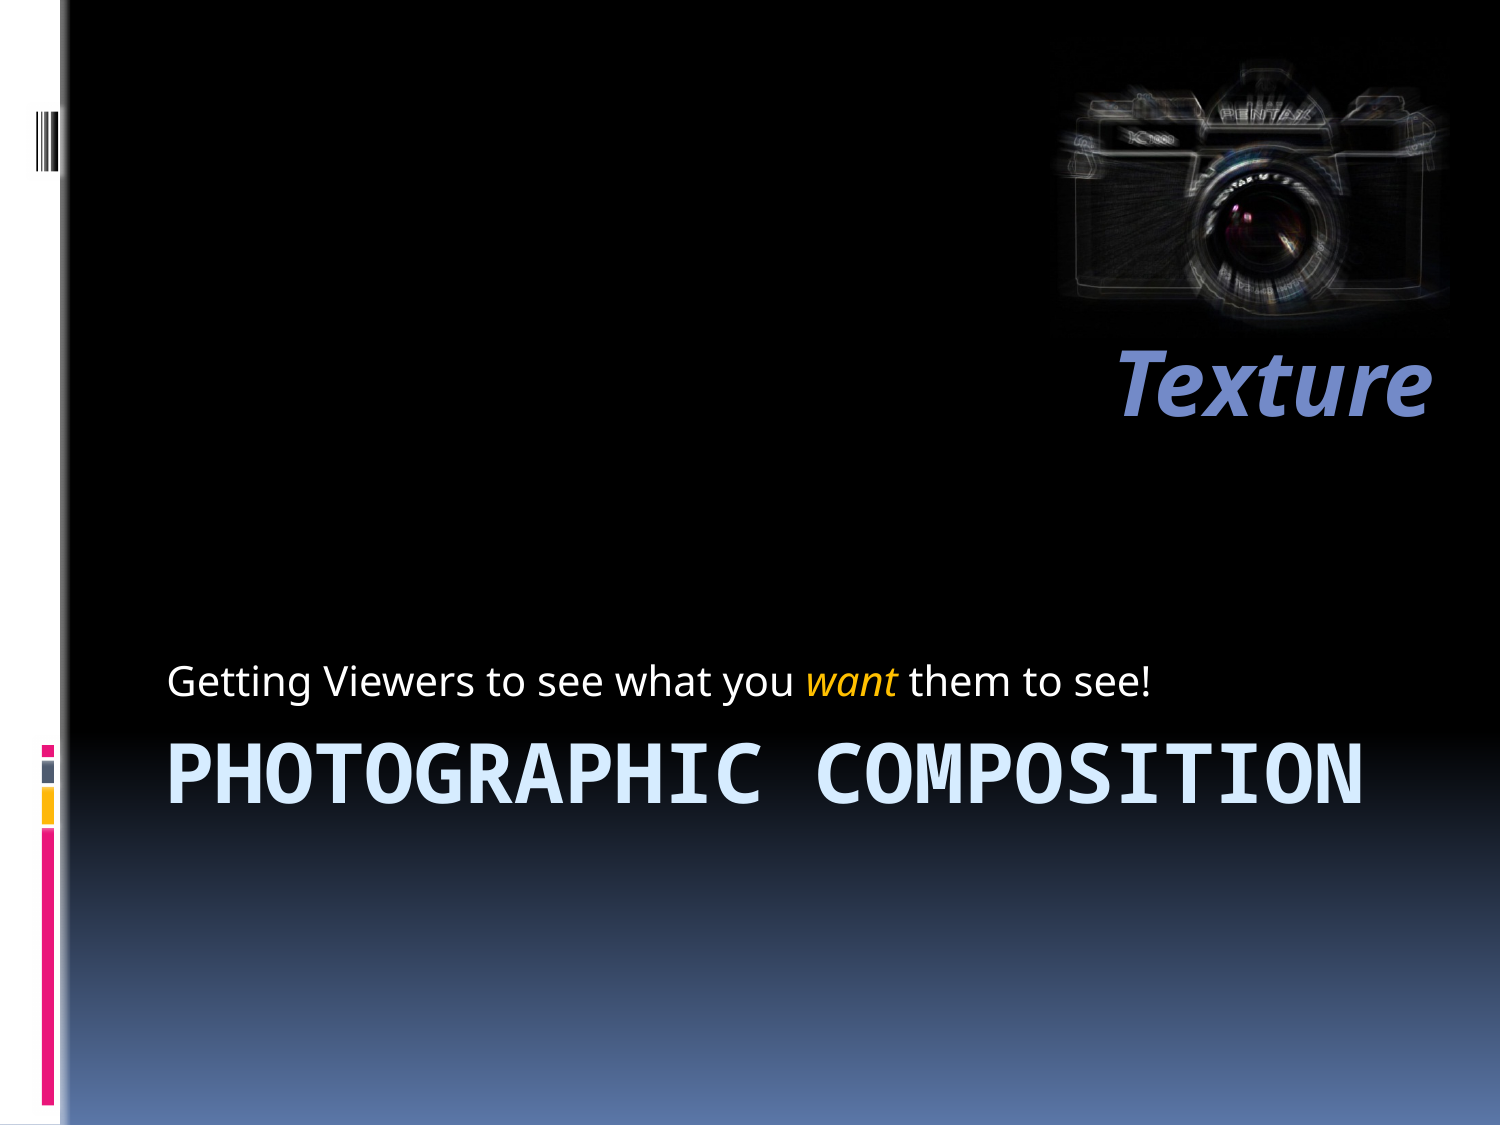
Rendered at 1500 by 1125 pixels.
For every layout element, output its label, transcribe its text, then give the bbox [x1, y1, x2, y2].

title Photographic Composition [150, 713, 1425, 1037]
text_box Texture [650, 317, 1450, 442]
subtitle Getting Viewers to see what you want them to see! [150, 464, 1425, 713]
picture [1049, 36, 1451, 338]
